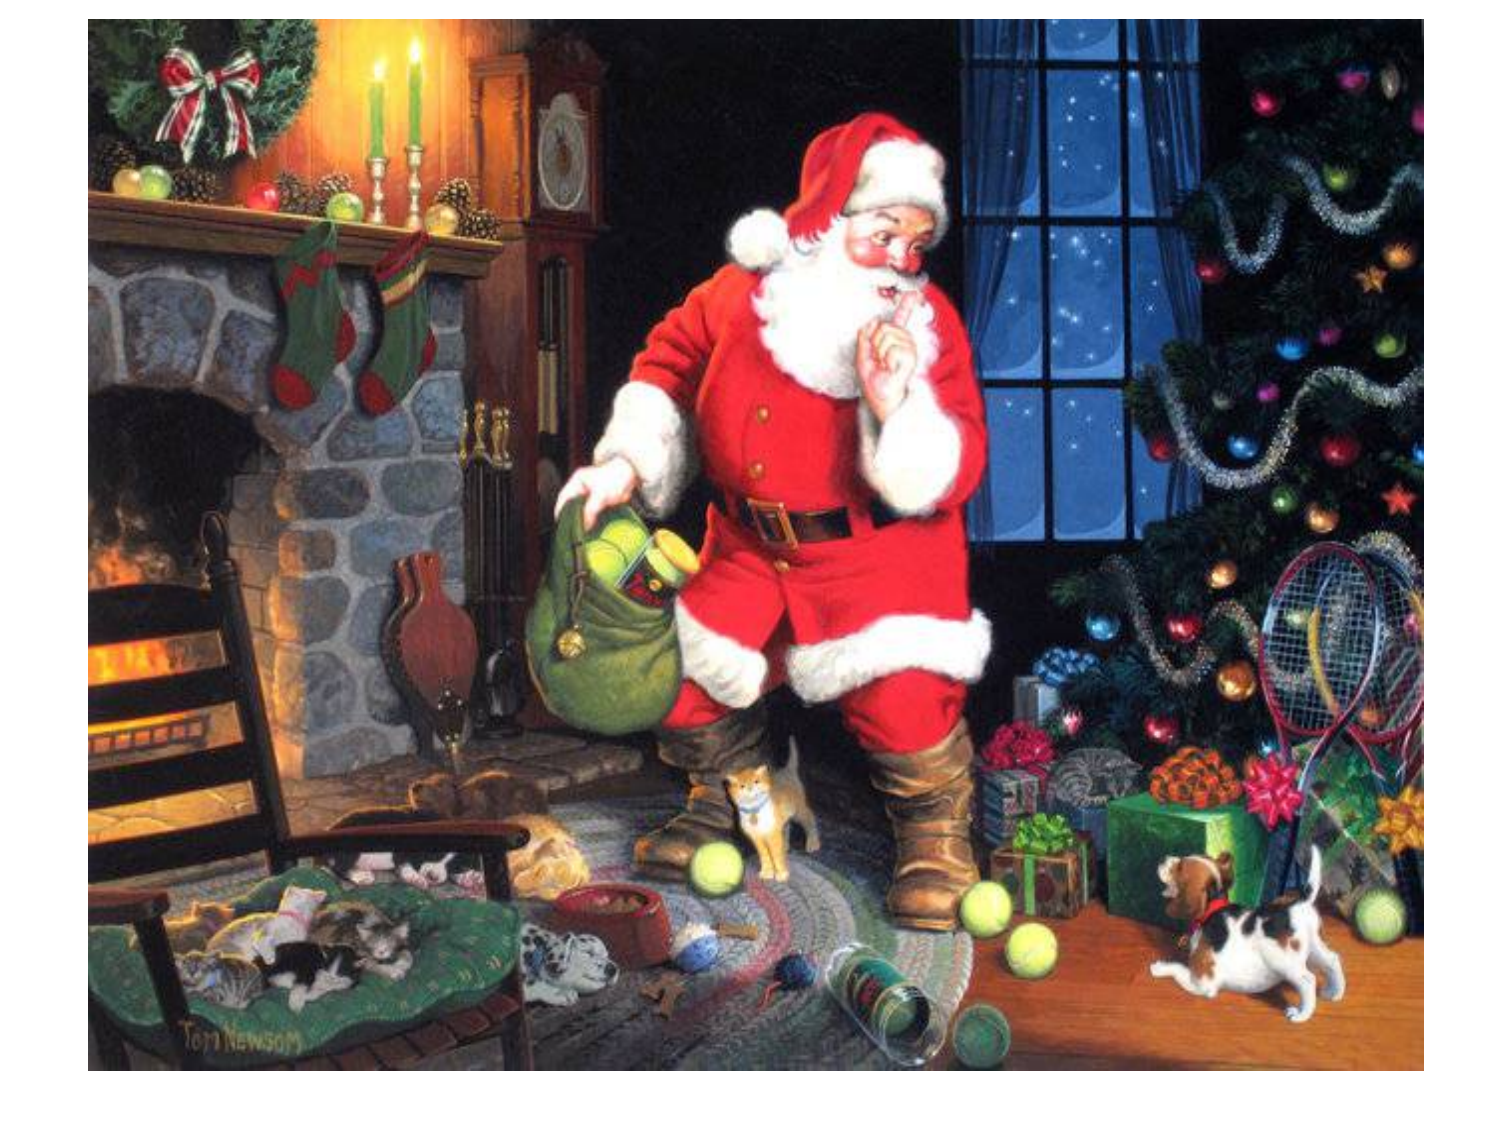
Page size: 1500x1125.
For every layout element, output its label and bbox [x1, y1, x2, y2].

picture [88, 18, 1424, 1071]
